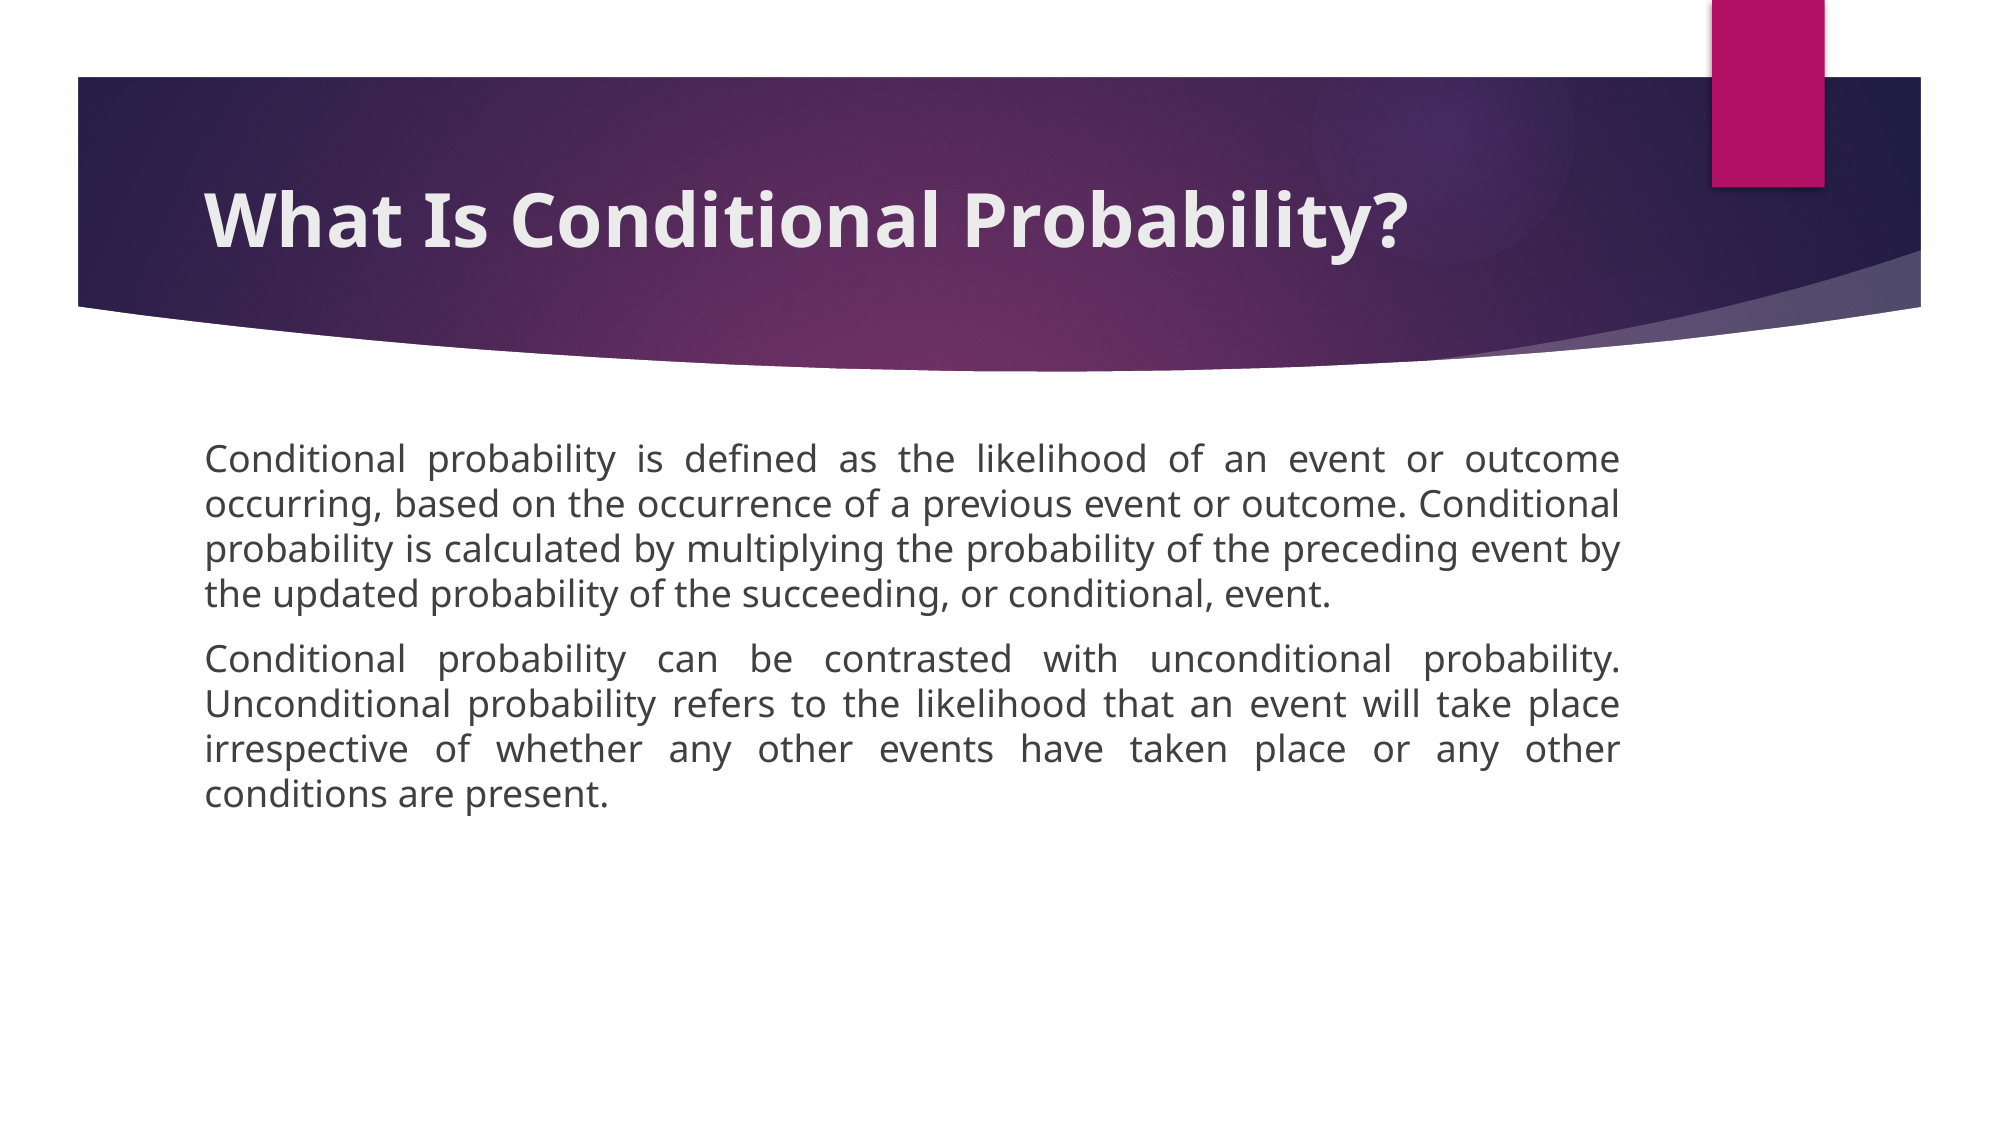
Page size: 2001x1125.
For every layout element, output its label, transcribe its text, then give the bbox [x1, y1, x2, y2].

list Conditional probability is defined as the likelihood of an event or outcome occurring, based on the occurrence of a previous event or outcome. Conditional probability is calculated by multiplying the probability of the preceding event by the updated probability of the succeeding, or conditional, event. Conditional probability can be contrasted with unconditional probability. Unconditional probability refers to the likelihood that an event will take place irrespective of whether any other events have taken place or any other conditions are present. [189, 427, 1638, 988]
title What Is Conditional Probability? [189, 159, 1627, 276]
